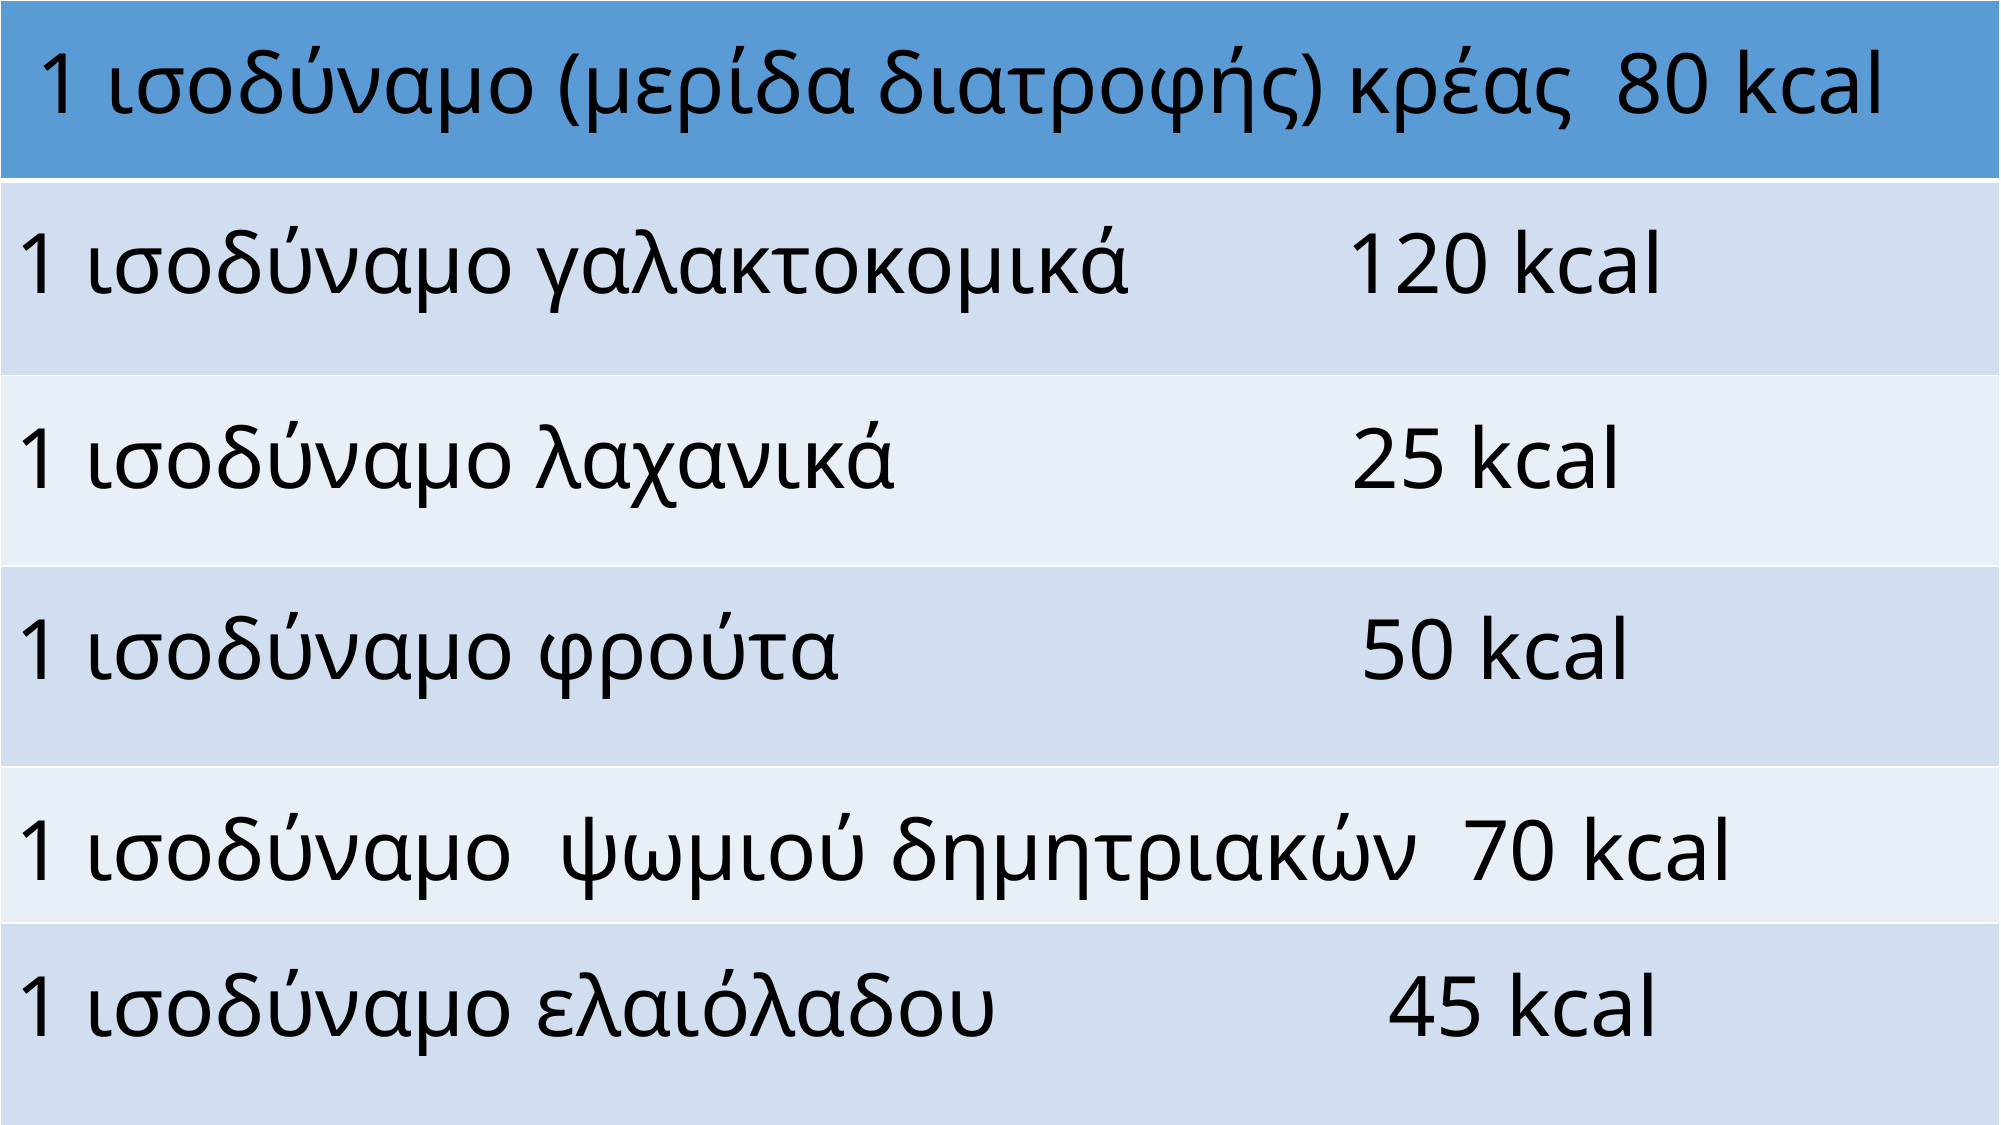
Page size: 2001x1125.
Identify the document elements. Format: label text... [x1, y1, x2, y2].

table_cell 1 ισοδύναμo λαχανικά 25 kcal [1, 376, 1999, 565]
table_cell 1 ισοδύναμo φρούτα 50 kcal [1, 567, 1999, 766]
table_cell 1 ισοδύναμο ψωμιού δημητριακών 70 kcal [1, 768, 1999, 922]
table_cell 1 ισοδύναμο ελαιόλαδου 45 kcal [1, 924, 1999, 1125]
table_cell 1 ισοδύναμo γαλακτοκομικά 120 kcal [1, 183, 1999, 375]
table_header 1 ισοδύναμo (μερίδα διατροφής) κρέας 80 kcal [1, 1, 1999, 178]
